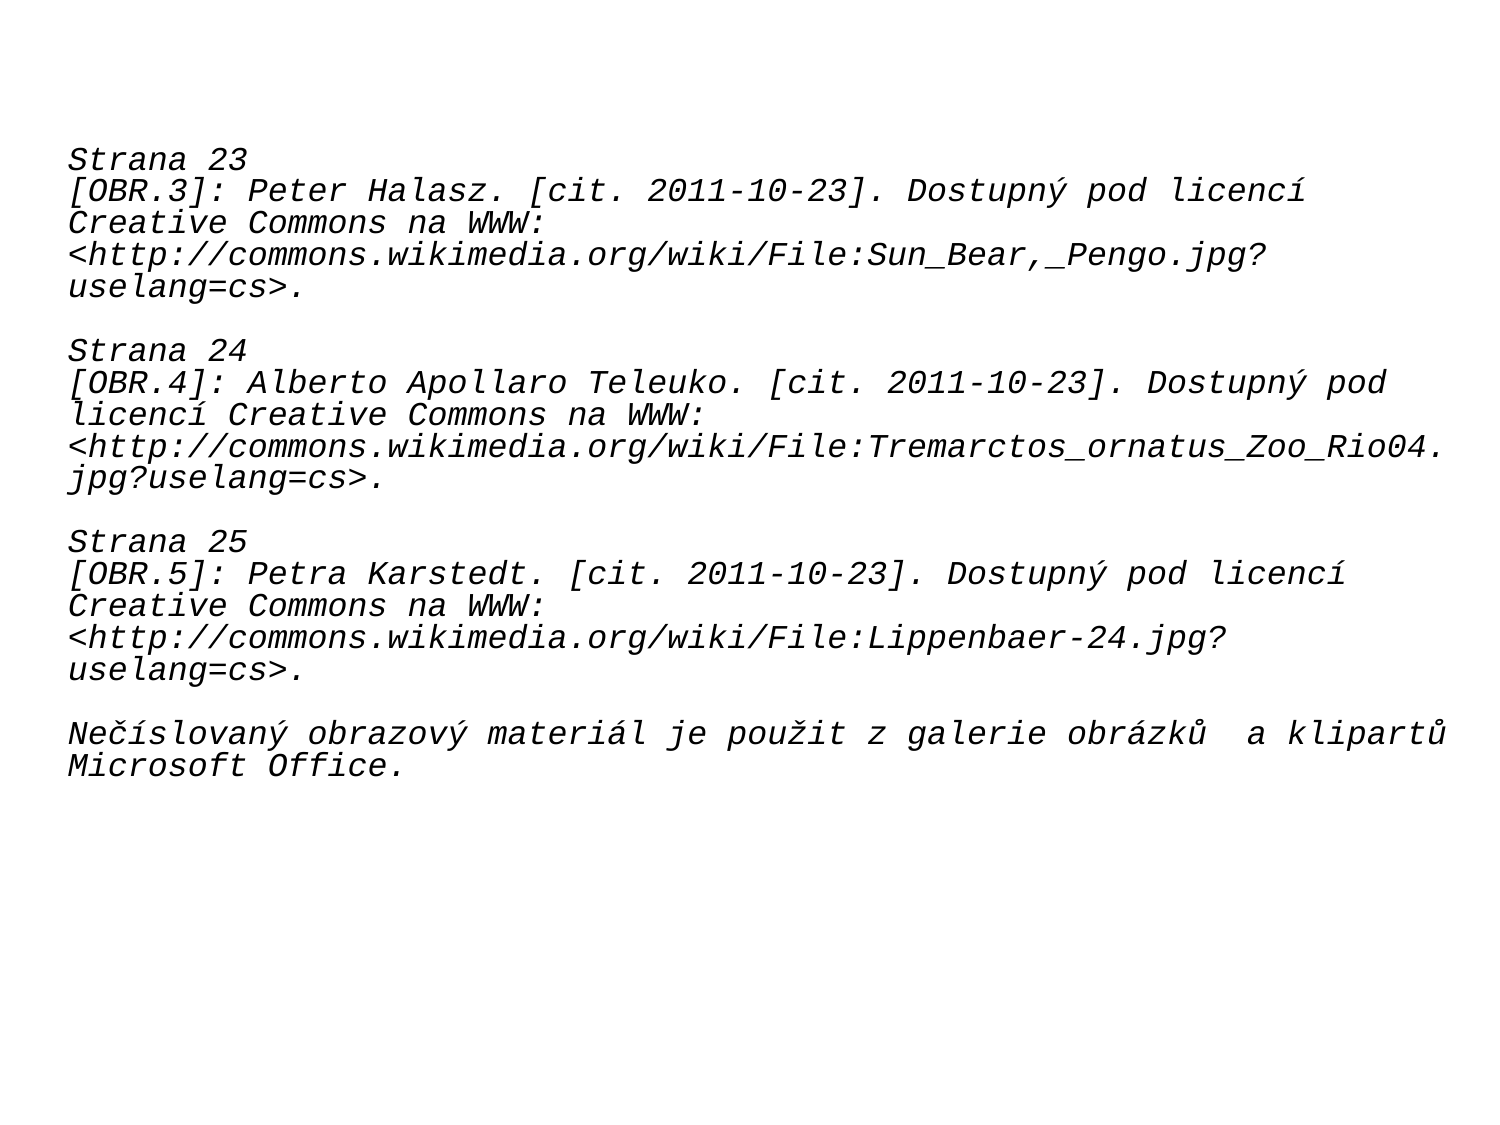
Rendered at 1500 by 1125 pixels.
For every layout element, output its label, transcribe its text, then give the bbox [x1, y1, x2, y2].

text_box Strana 23 [OBR.3]: Peter Halasz. [cit. 2011-10-23]. Dostupný pod licencí Creative Commons na WWW: <http://commons.wikimedia.org/wiki/File:Sun_Bear,_Pengo.jpg?uselang=cs>. Strana 24 [OBR.4]: Alberto Apollaro Teleuko. [cit. 2011-10-23]. Dostupný pod licencí Creative Commons na WWW: <http://commons.wikimedia.org/wiki/File:Tremarctos_ornatus_Zoo_Rio04.jpg?uselang=cs>. Strana 25 [OBR.5]: Petra Karstedt. [cit. 2011-10-23]. Dostupný pod licencí Creative Commons na WWW: <http://commons.wikimedia.org/wiki/File:Lippenbaer-24.jpg?uselang=cs>. Nečíslovaný obrazový materiál je použit z galerie obrázků a klipartů Microsoft Office. [53, 137, 1471, 822]
